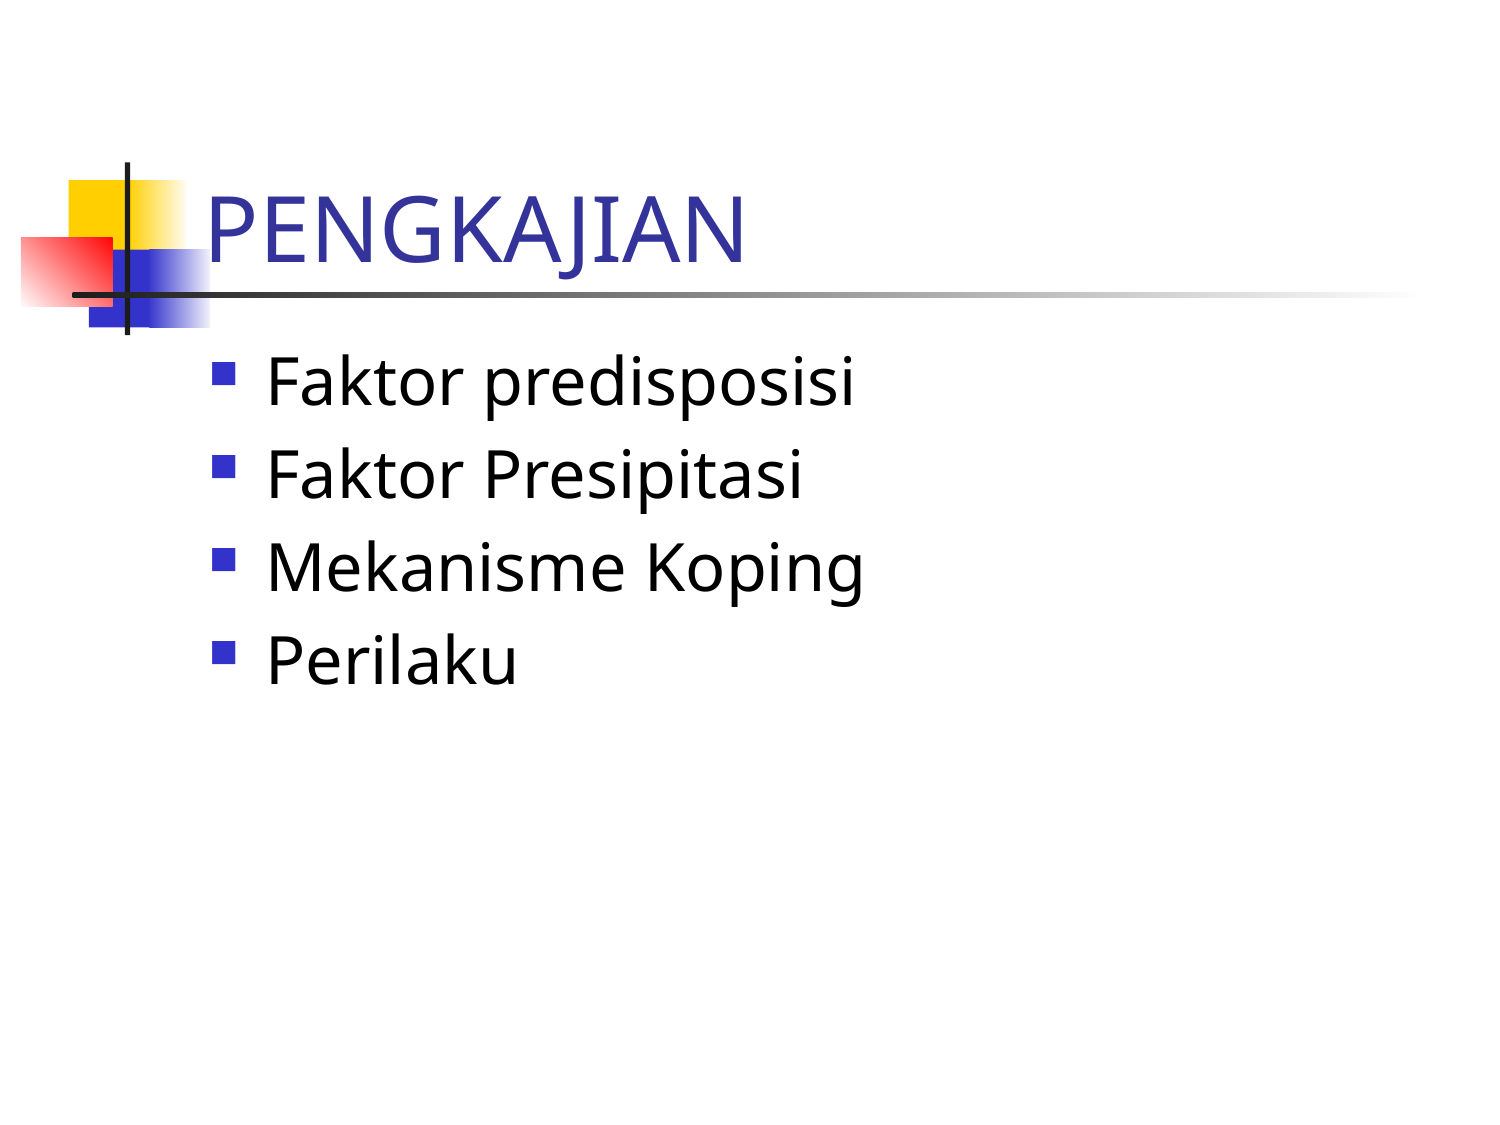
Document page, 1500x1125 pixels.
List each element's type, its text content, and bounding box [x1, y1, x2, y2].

title PENGKAJIAN [188, 101, 1468, 289]
list Faktor predisposisi Faktor Presipitasi Mekanisme Koping Perilaku [193, 330, 1470, 1007]
